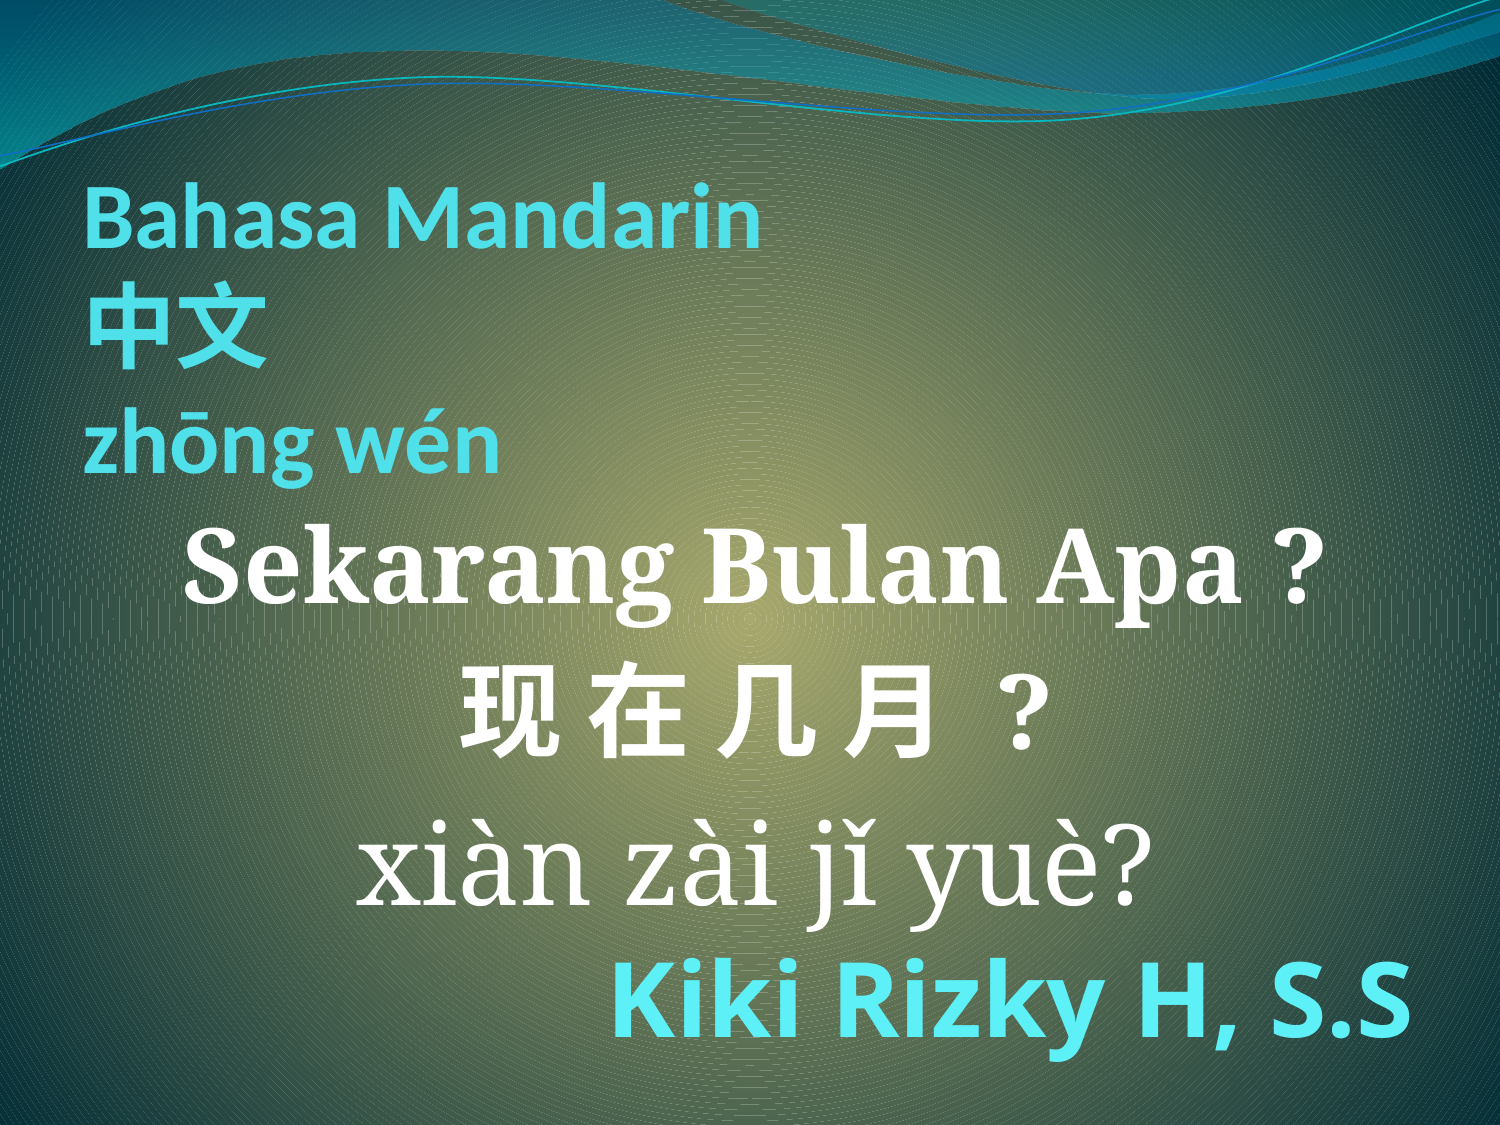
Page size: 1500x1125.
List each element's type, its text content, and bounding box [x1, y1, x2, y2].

text_box Kiki Rizky H, S.S [92, 924, 1432, 1068]
title Bahasa Mandarin 中文 zhōng wén [82, 152, 1370, 493]
subtitle Sekarang Bulan Apa ? 现 在 几 月 ? xiàn zài jǐ yuè? [117, 492, 1406, 924]
